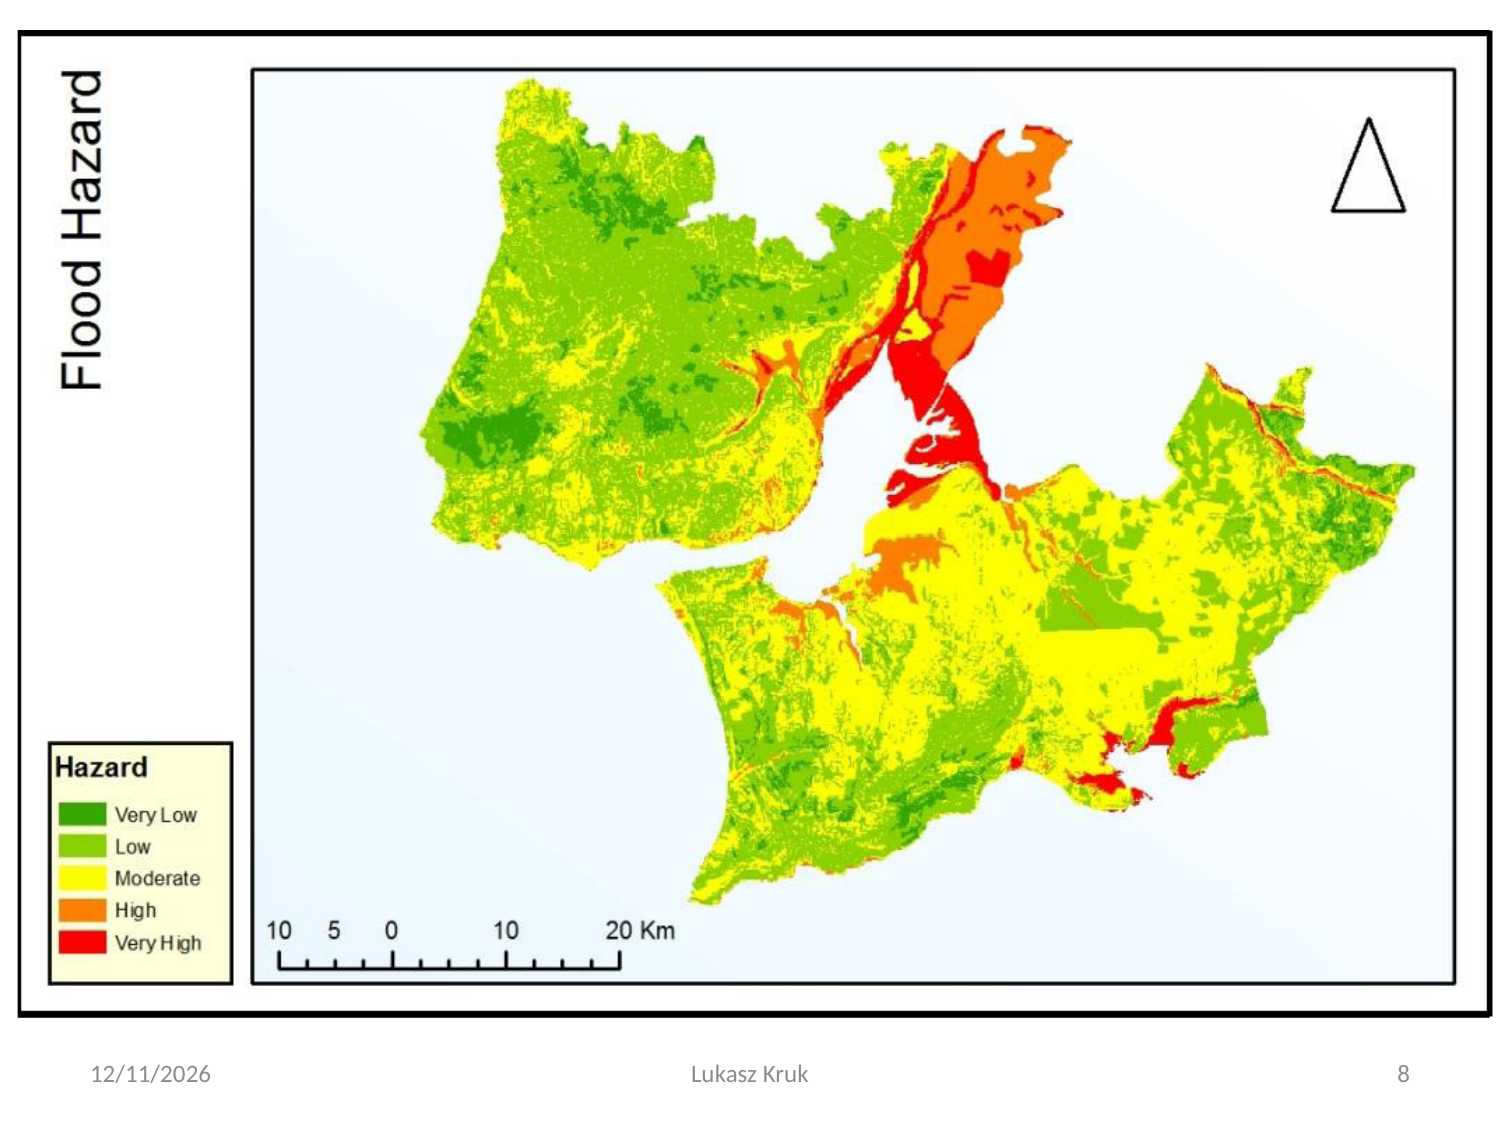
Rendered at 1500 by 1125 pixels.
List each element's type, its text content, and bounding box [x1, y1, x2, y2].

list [17, 30, 1495, 1018]
slide_number 8 [1074, 1042, 1425, 1103]
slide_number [75, 1042, 425, 1103]
footer Lukasz Kruk [512, 1042, 988, 1103]
